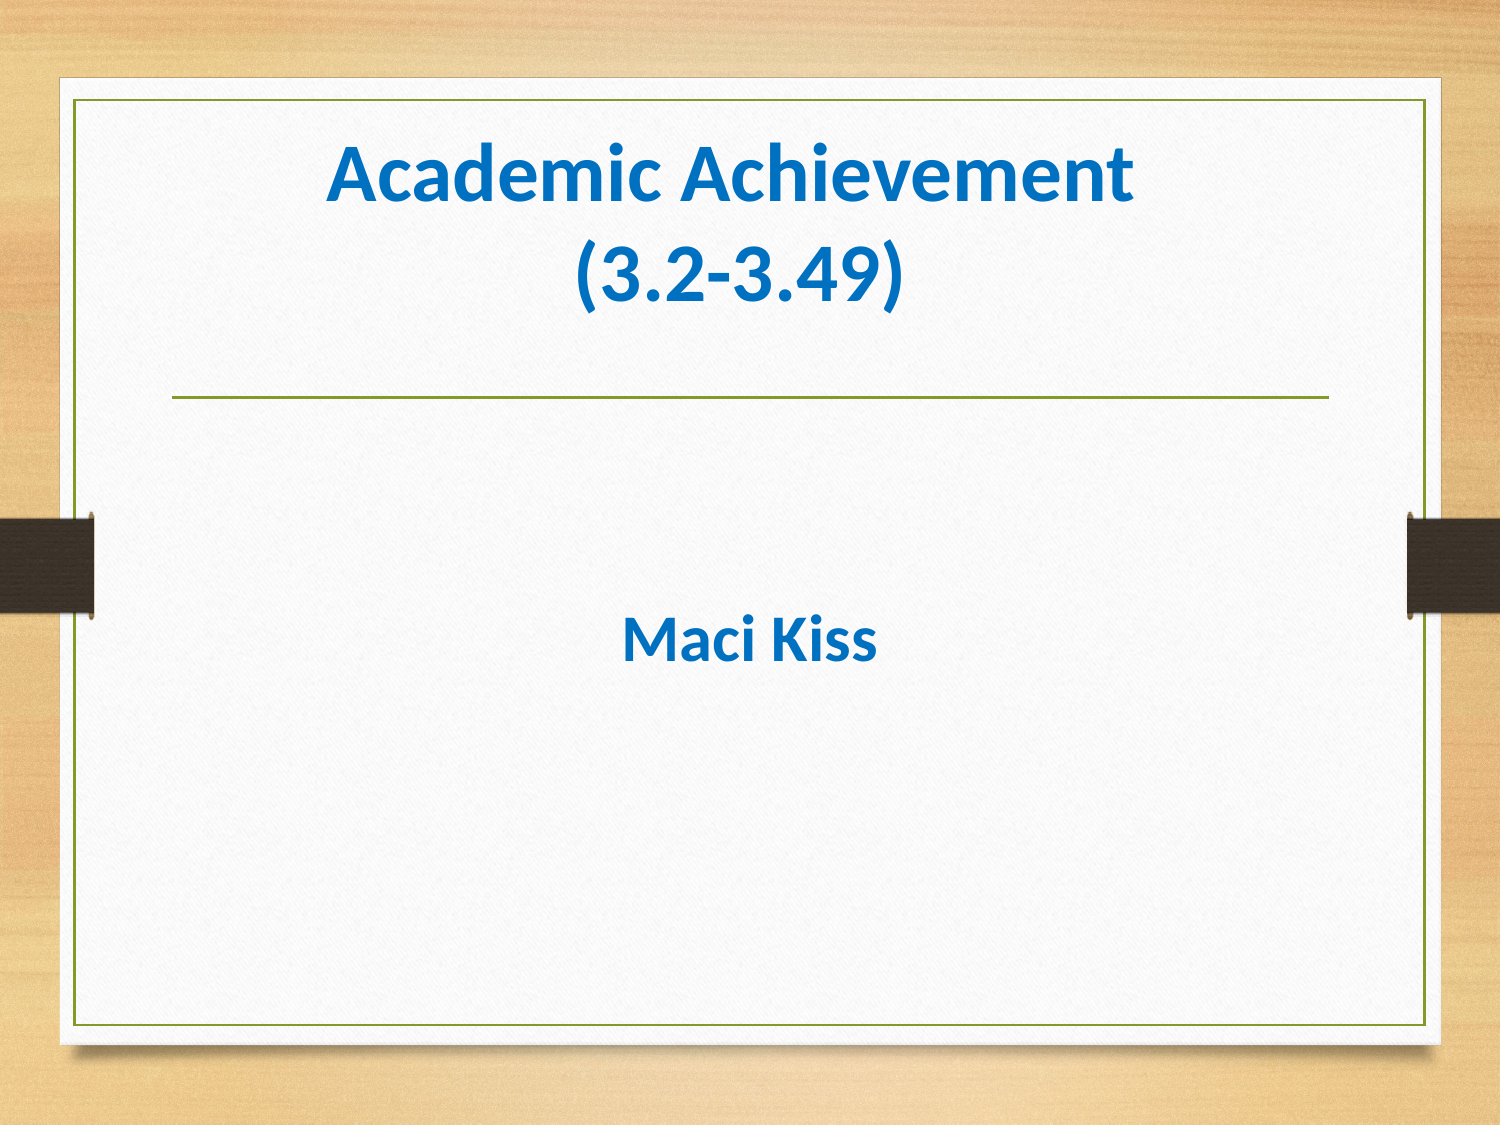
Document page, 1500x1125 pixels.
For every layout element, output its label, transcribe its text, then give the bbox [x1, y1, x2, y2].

title Academic Achievement (3.2-3.49) [159, 161, 1341, 375]
picture [0, 0, 1500, 1125]
text_box Maci Kiss [606, 587, 894, 683]
